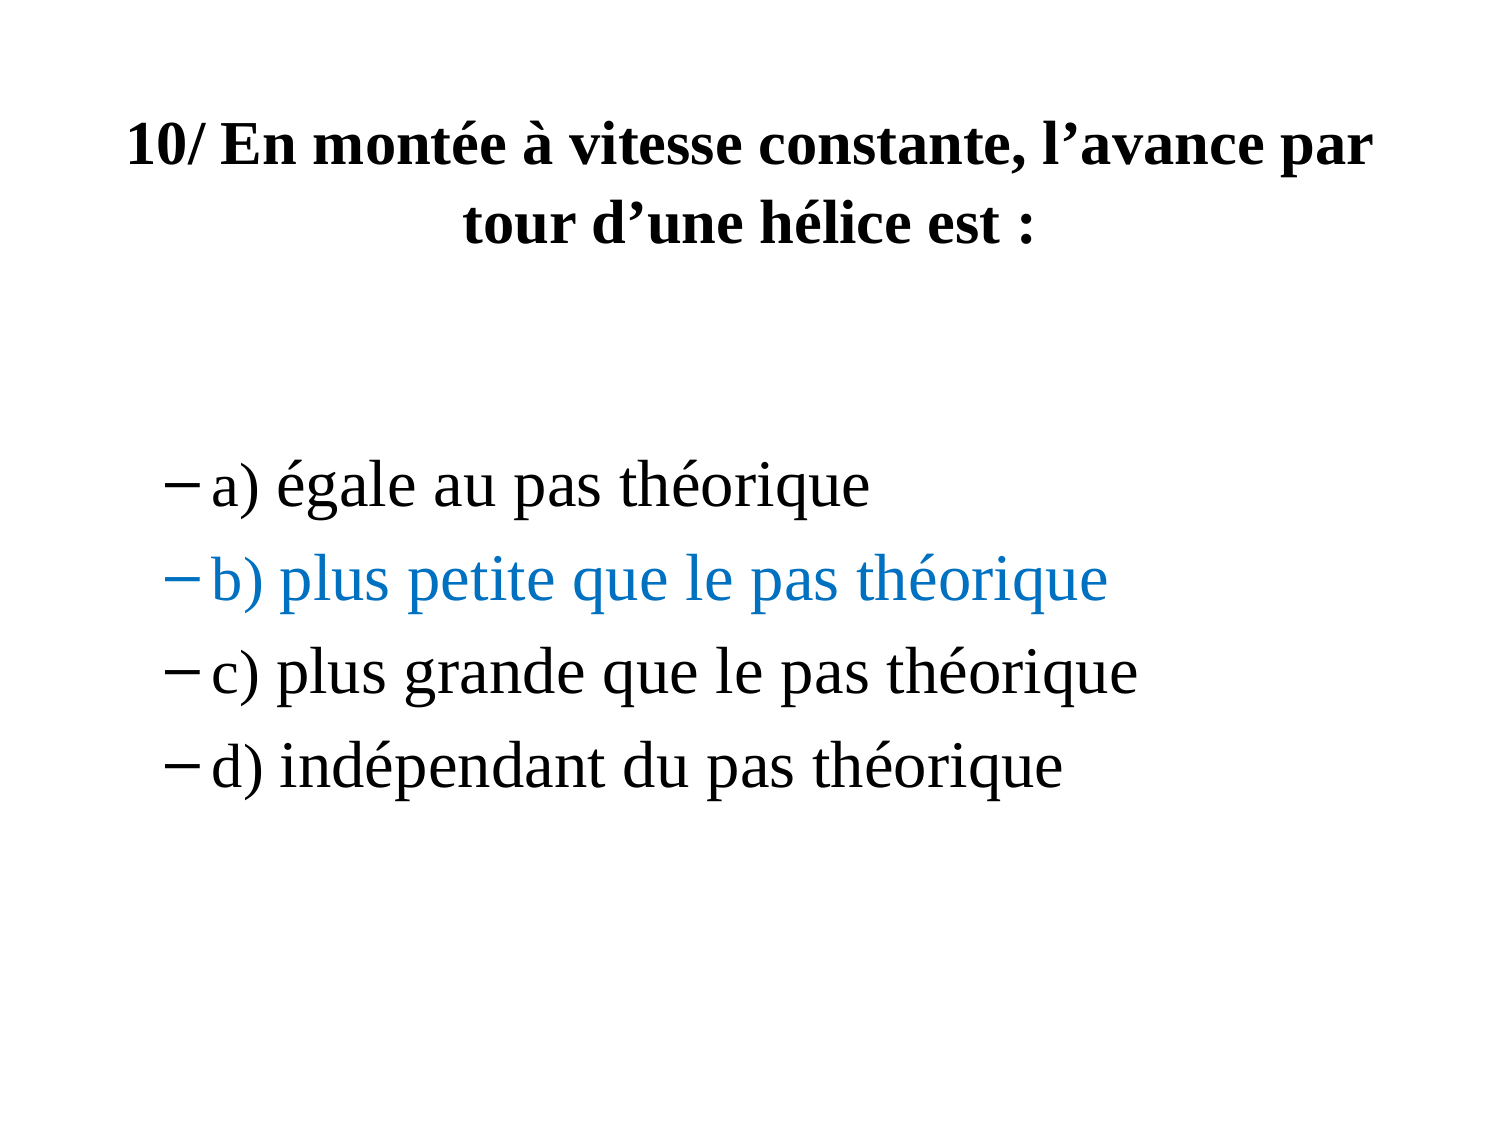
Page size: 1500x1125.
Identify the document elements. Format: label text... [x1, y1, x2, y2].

title 10/ En montée à vitesse constante, l’avance par tour d’une hélice est : [75, 45, 1425, 315]
list a) égale au pas théorique b) plus petite que le pas théorique c) plus grande que le pas théorique d) indépendant du pas théorique [75, 432, 1223, 1005]
